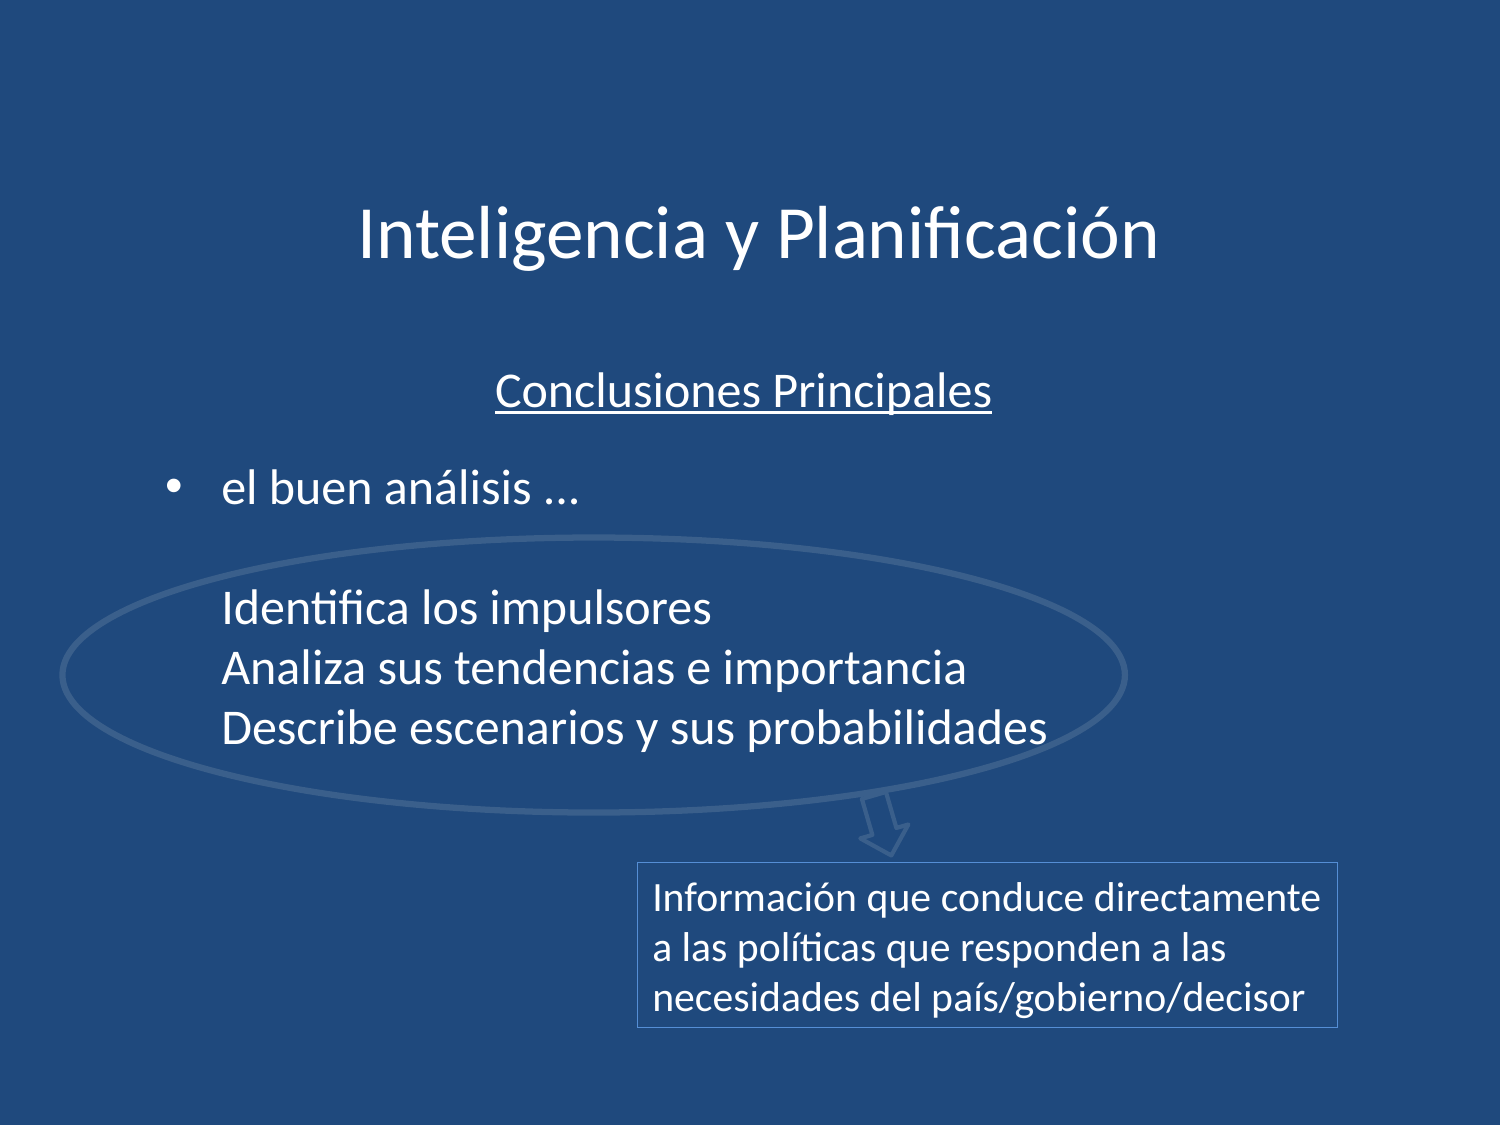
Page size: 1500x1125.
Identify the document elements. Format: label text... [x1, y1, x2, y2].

subtitle Conclusiones Principales el buen análisis ... Identifica los impulsores Analiza sus tendencias e importancia Describe escenarios y sus probabilidades [150, 350, 1338, 537]
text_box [62, 537, 1338, 1030]
title Inteligencia y Planificación [121, 174, 1397, 463]
